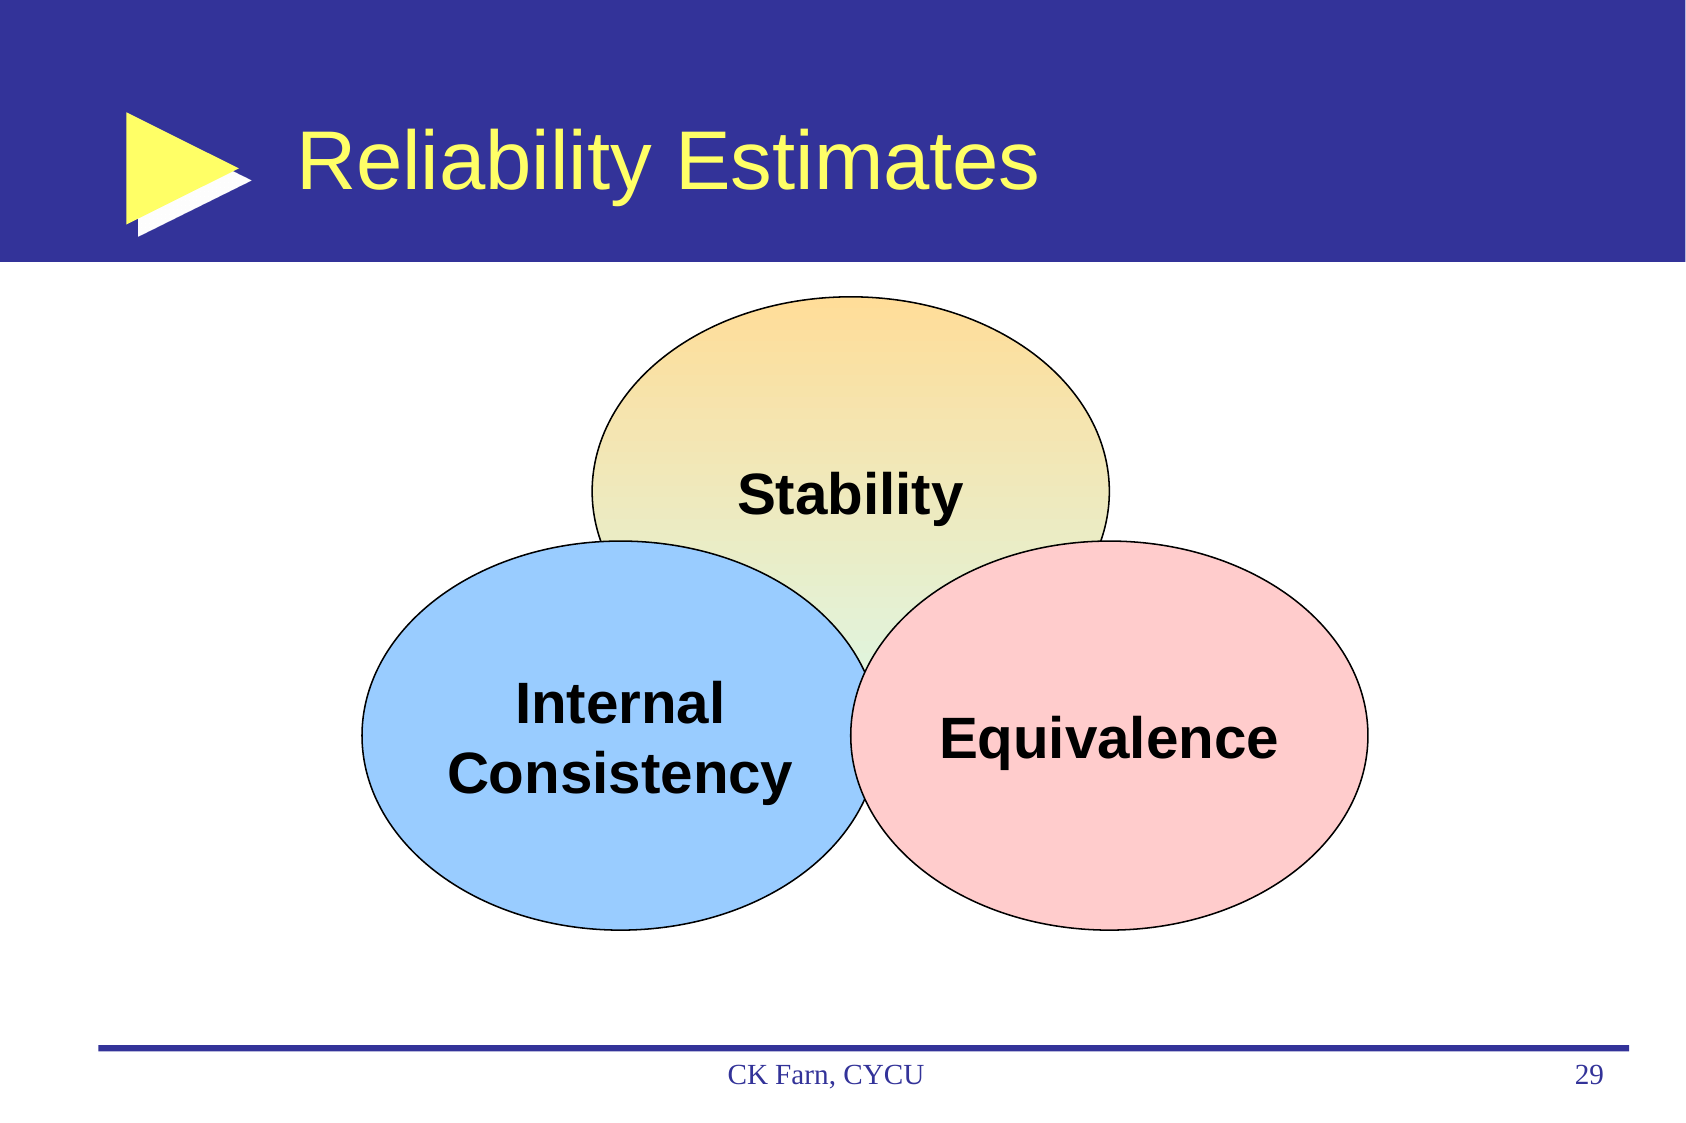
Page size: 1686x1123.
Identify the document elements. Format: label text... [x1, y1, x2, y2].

slide_number 29 [1267, 1048, 1620, 1123]
footer CK Farn, CYCU [559, 1048, 1093, 1123]
text_box Internal Consistency [362, 541, 865, 931]
text_box Stability [592, 296, 1110, 670]
title Reliability Estimates [280, 62, 1560, 250]
text_box Equivalence [850, 541, 1368, 931]
